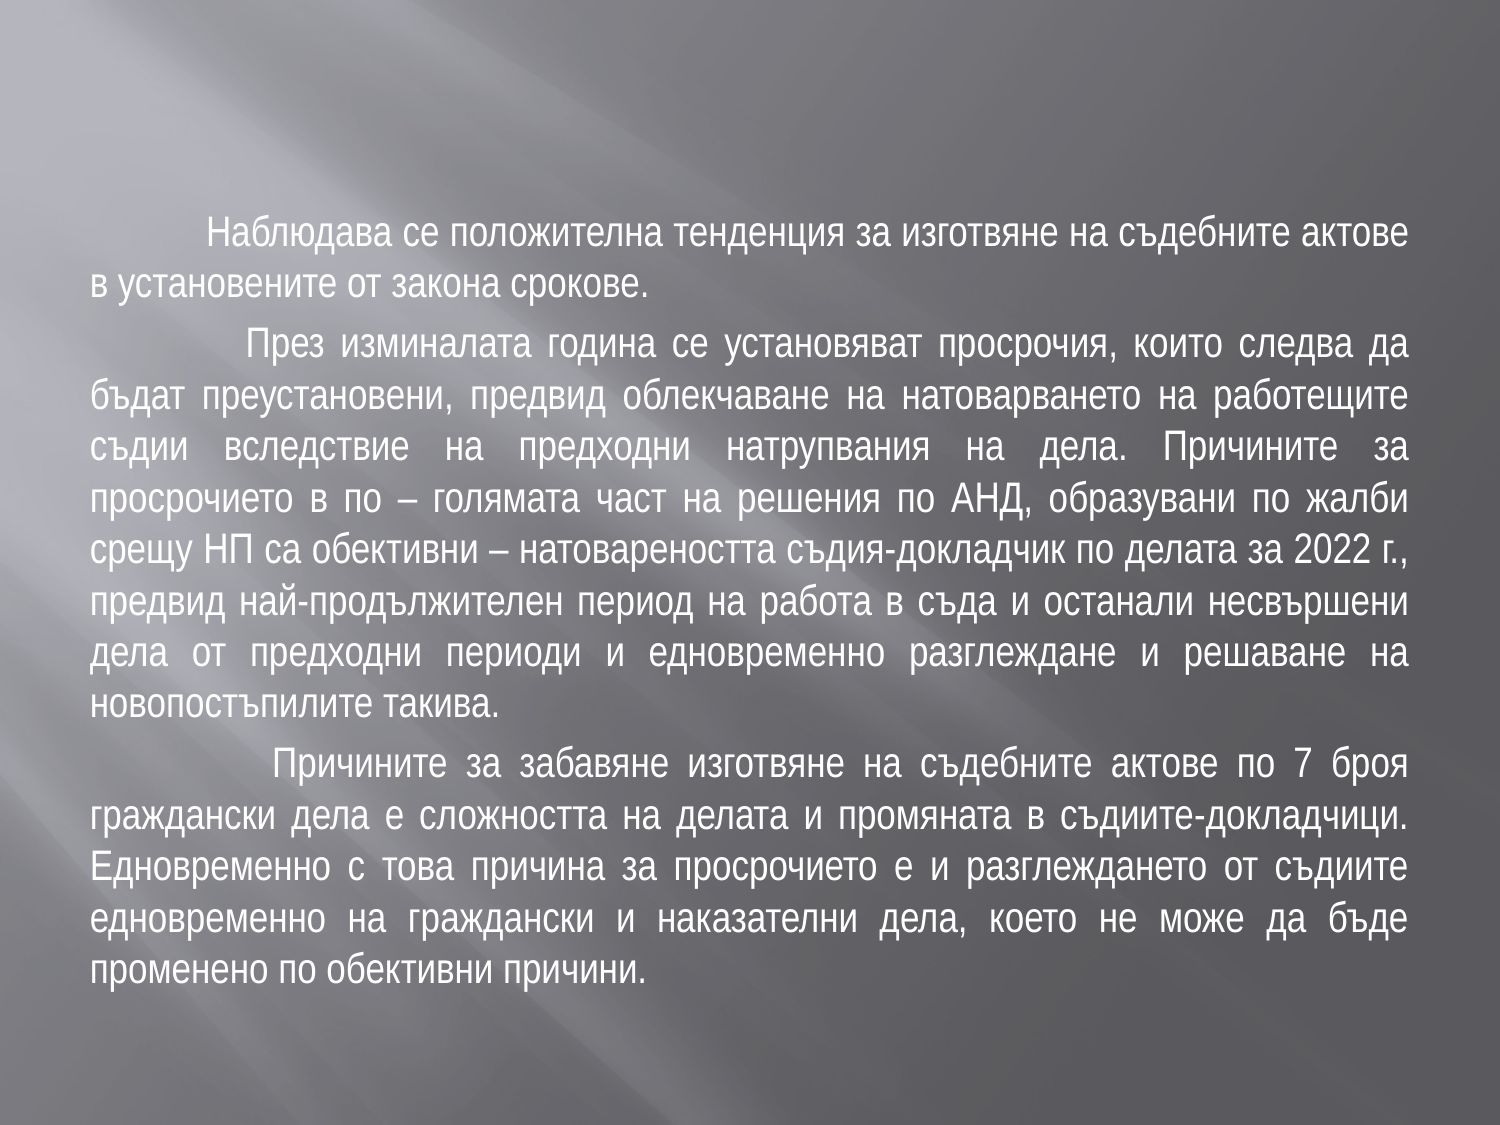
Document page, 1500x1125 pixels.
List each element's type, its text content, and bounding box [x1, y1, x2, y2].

list Наблюдава се положителна тенденция за изготвяне на съдебните актове в установените от закона срокове. През изминалата година се установяват просрочия, които следва да бъдат преустановени, предвид облекчаване на натоварването на работещите съдии вследствие на предходни натрупвания на дела. Причините за просрочието в по – голямата част на решения по АНД, образувани по жалби срещу НП са обективни – натовареността съдия-докладчик по делата за 2022 г., предвид най-продължителен период на работа в съда и останали несвършени дела от предходни периоди и едновременно разглеждане и решаване на новопостъпилите такива. Причините за забавяне изготвяне на съдебните актове по 7 броя граждански дела е сложността на делата и промяната в съдиите-докладчици. Едновременно с това причина за просрочието е и разглеждането от съдиите едновременно на граждански и наказателни дела, което не може да бъде променено по обективни причини. [75, 196, 1425, 1005]
